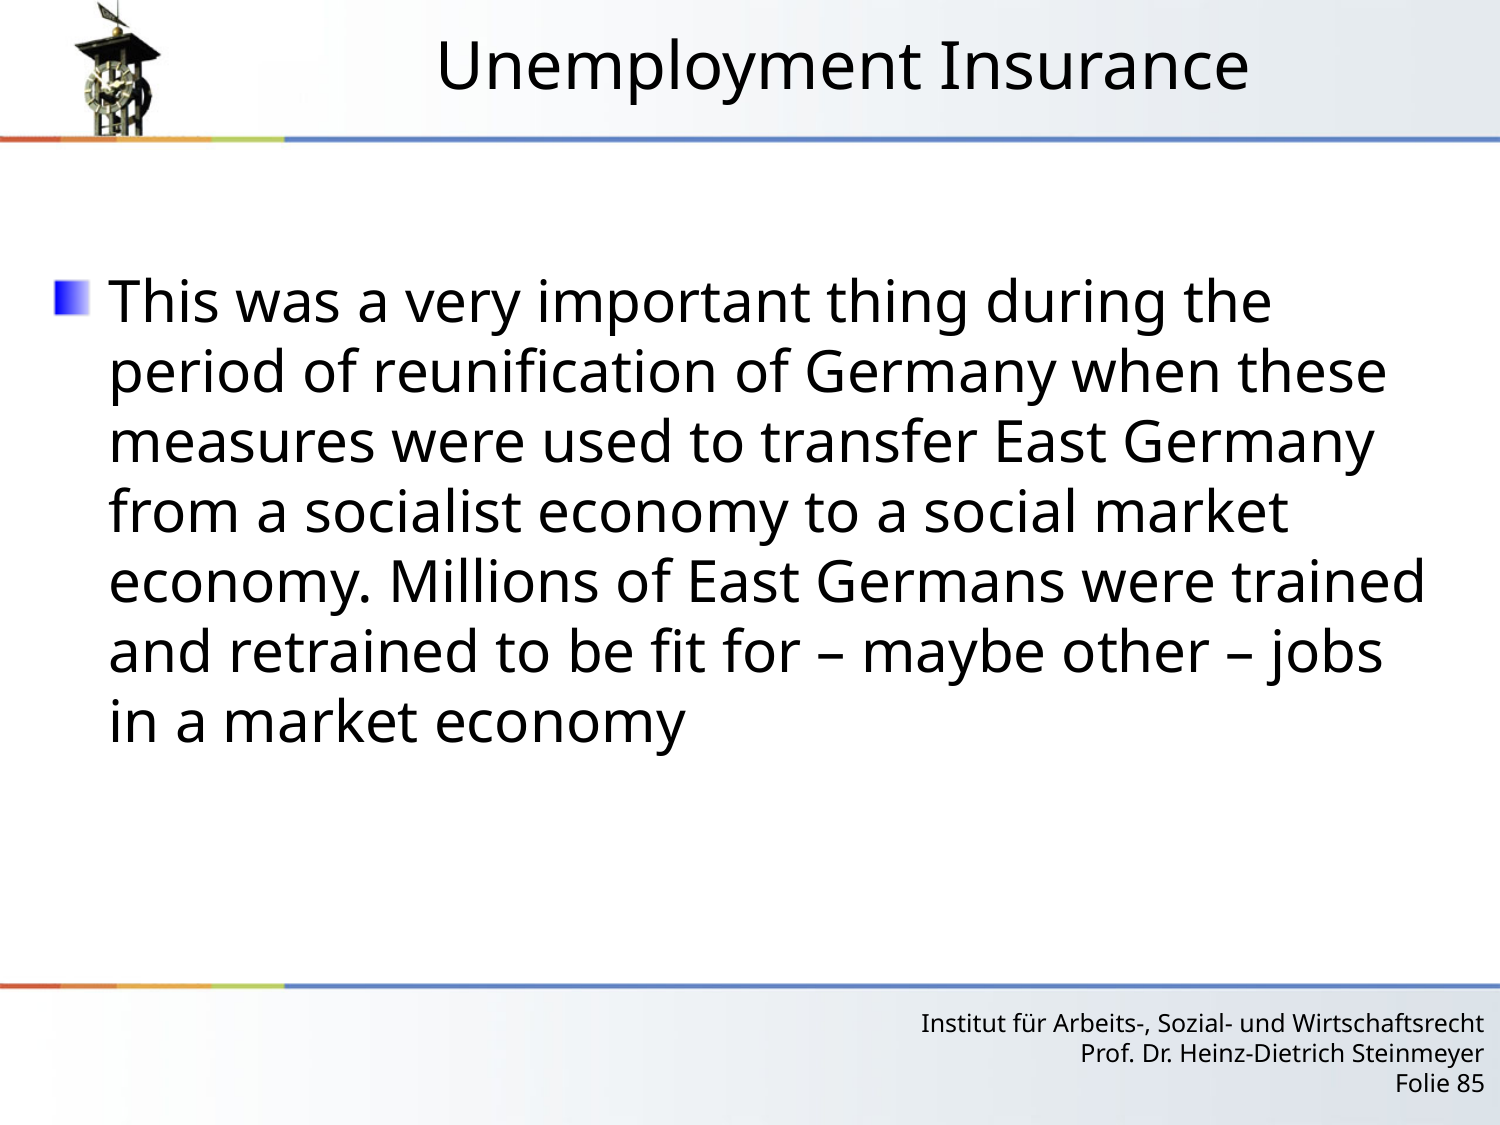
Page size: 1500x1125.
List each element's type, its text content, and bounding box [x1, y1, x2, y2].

picture [0, 974, 1500, 1125]
list This was a very important thing during the period of reunification of Germany when these measures were used to transfer East Germany from a socialist economy to a social market economy. Millions of East Germans were trained and retrained to be fit for – maybe other – jobs in a market economy [37, 174, 1463, 975]
picture [0, 0, 1500, 150]
title Unemployment Insurance [212, 0, 1475, 125]
picture [52, 278, 94, 320]
